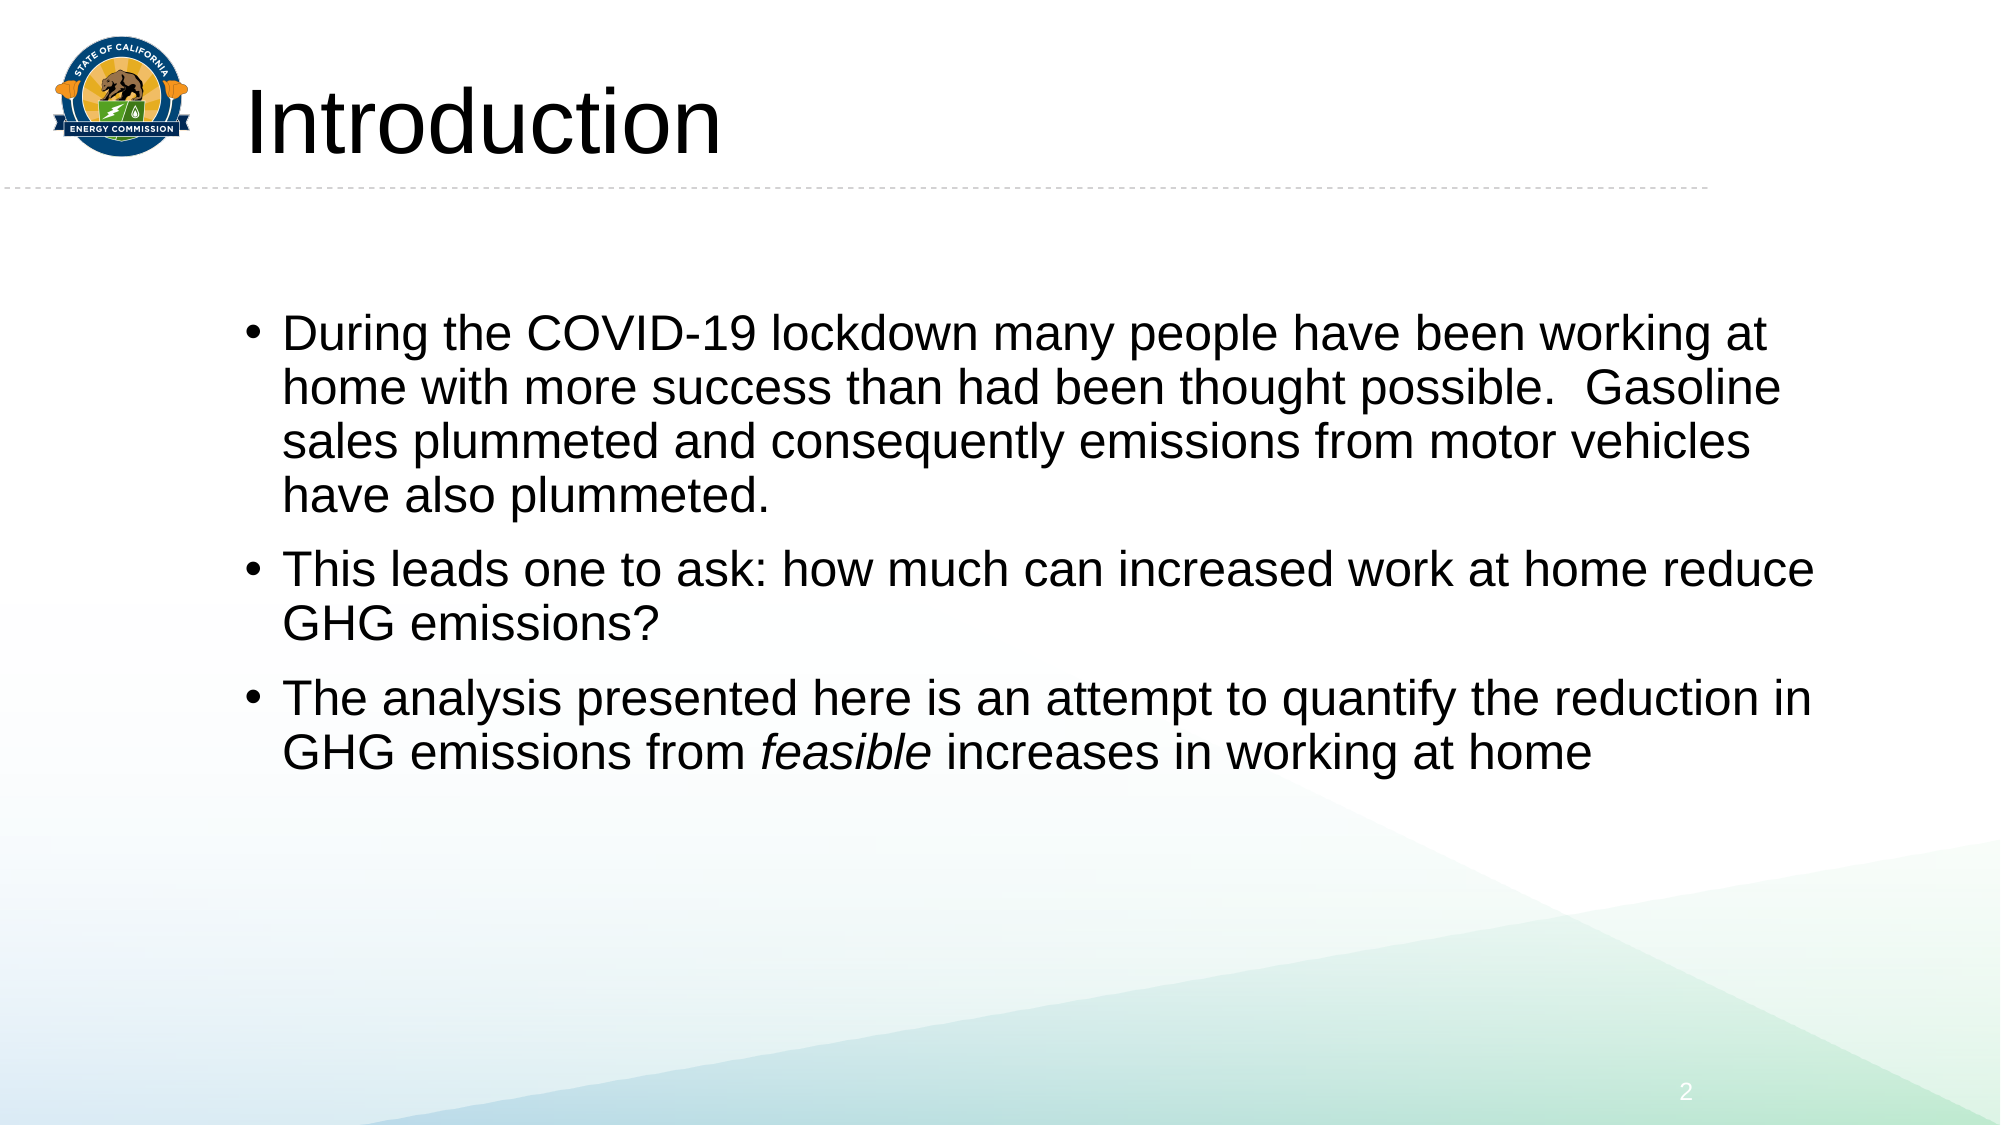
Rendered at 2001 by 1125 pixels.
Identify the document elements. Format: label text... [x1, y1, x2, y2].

list During the COVID-19 lockdown many people have been working at home with more success than had been thought possible. Gasoline sales plummeted and consequently emissions from motor vehicles have also plummeted. This leads one to ask: how much can increased work at home reduce GHG emissions? The analysis presented here is an attempt to quantify the reduction in GHG emissions from feasible increases in working at home [229, 299, 1863, 1014]
slide_number 2 [1412, 1060, 1709, 1121]
picture [0, 0, 2001, 1125]
title Introduction [229, 38, 1863, 210]
